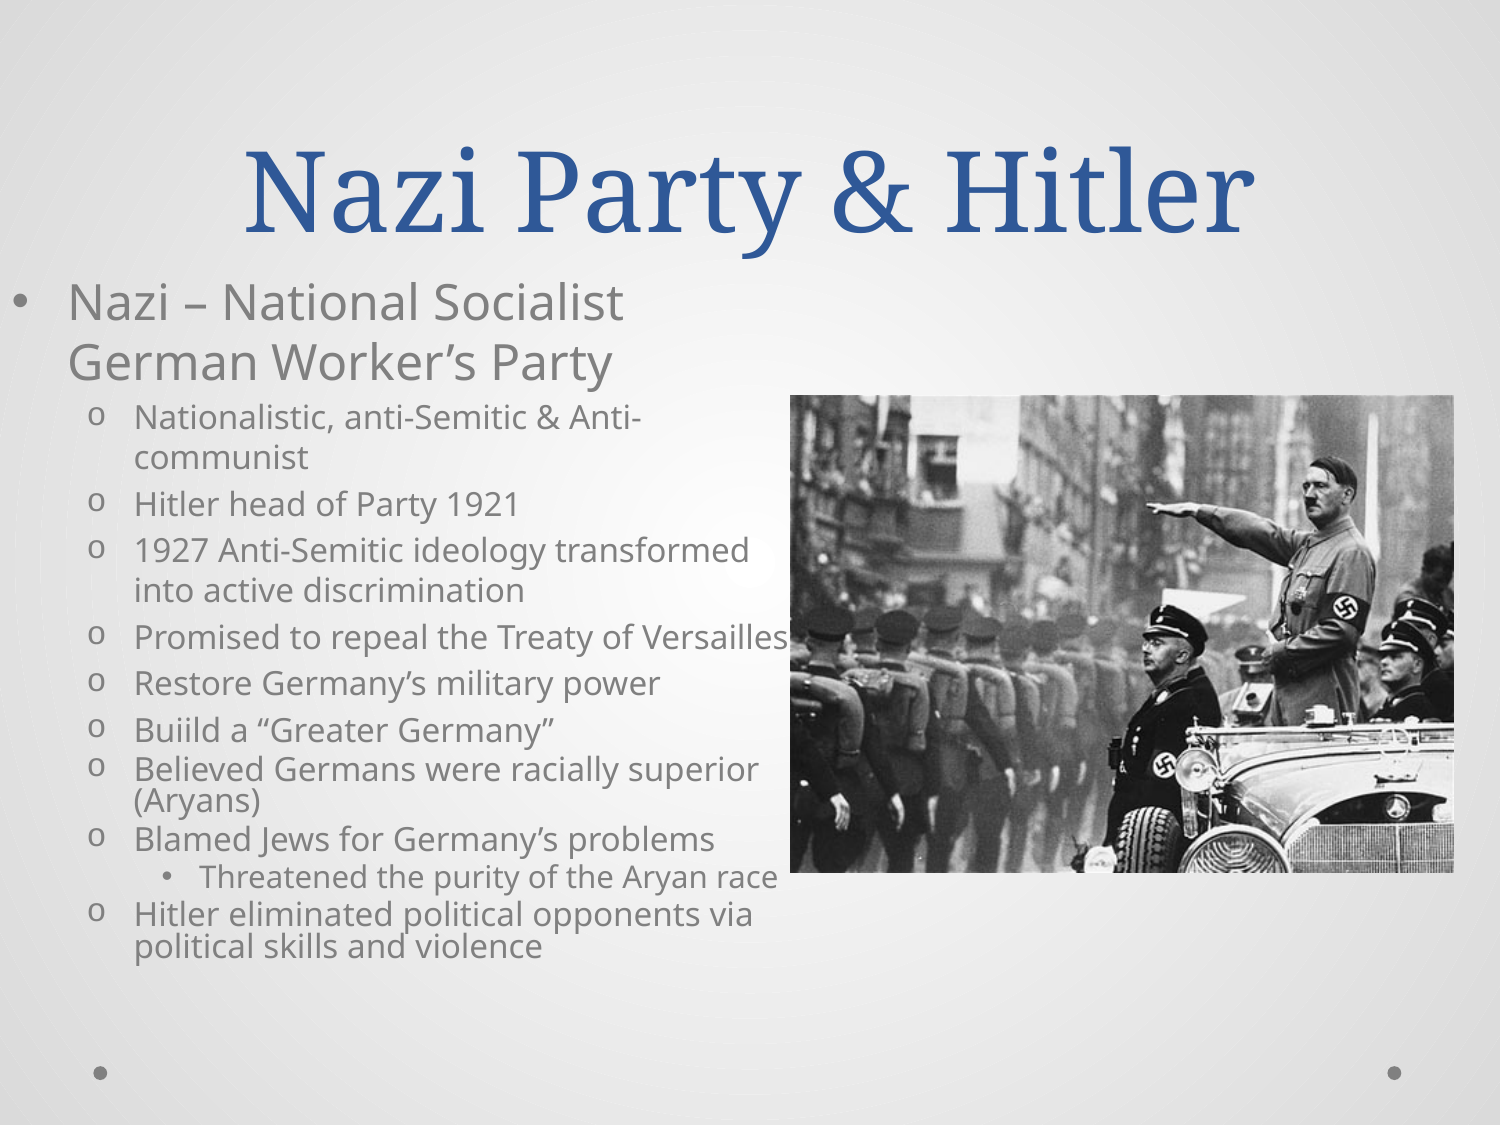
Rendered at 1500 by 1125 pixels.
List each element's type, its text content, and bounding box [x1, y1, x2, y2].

list Nazi – National Socialist German Worker’s Party Nationalistic, anti-Semitic & Anti-communist Hitler head of Party 1921 1927 Anti-Semitic ideology transformed into active discrimination Promised to repeal the Treaty of Versailles Restore Germany’s military power Buiild a “Greater Germany” Believed Germans were racially superior (Aryans) Blamed Jews for Germany’s problems Threatened the purity of the Aryan race Hitler eliminated political opponents via political skills and violence [0, 262, 809, 1125]
picture [790, 395, 1454, 874]
title Nazi Party & Hitler [75, 0, 1425, 263]
